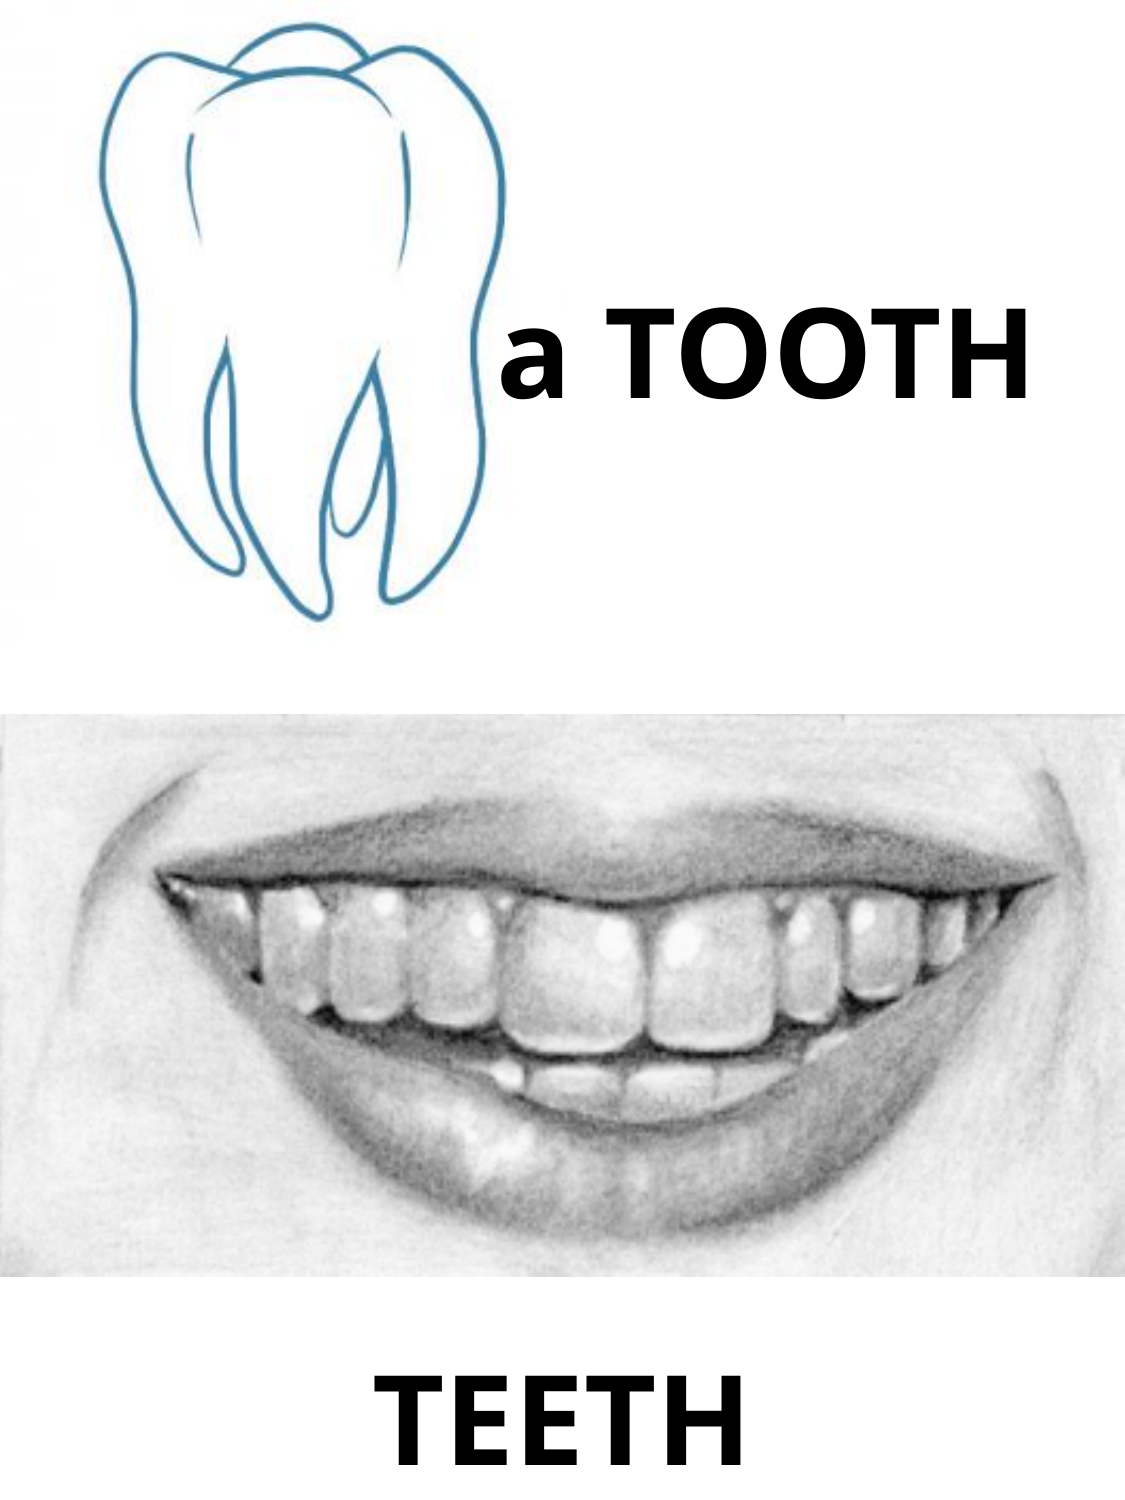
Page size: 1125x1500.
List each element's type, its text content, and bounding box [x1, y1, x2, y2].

text_box a TOOTH [573, 265, 1125, 431]
picture [0, 0, 570, 644]
picture [0, 714, 1125, 1277]
text_box TEETH [0, 1333, 1125, 1499]
